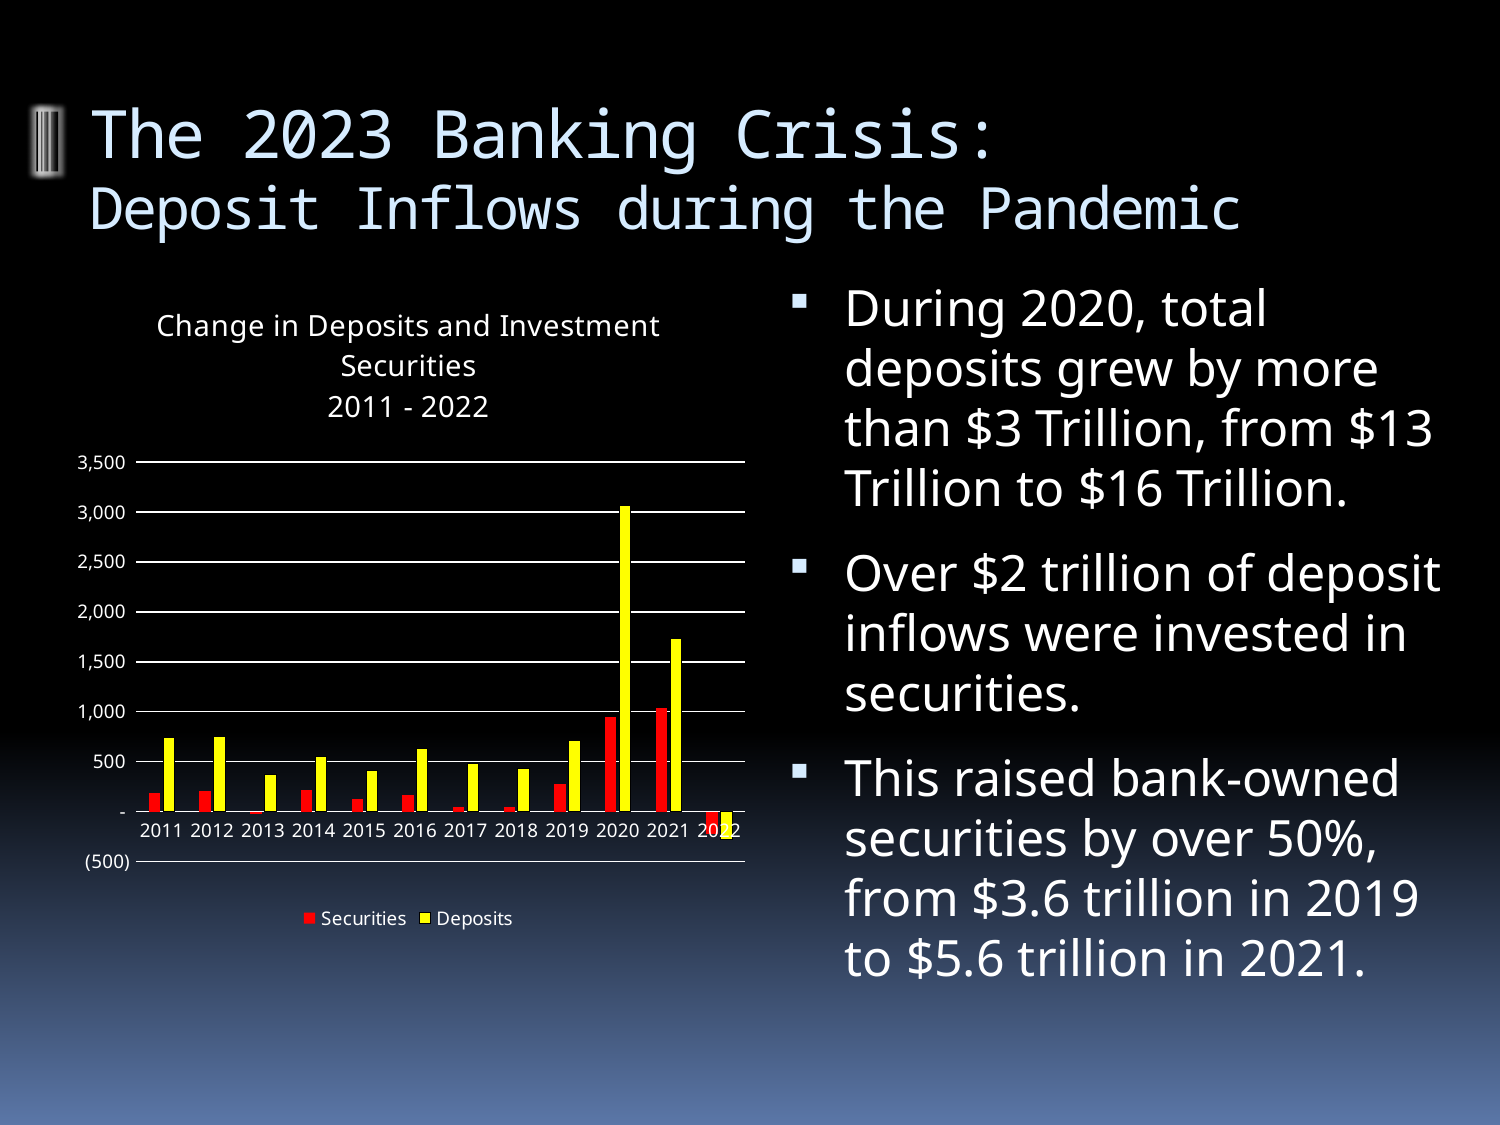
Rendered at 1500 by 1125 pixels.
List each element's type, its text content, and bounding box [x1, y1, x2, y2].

title The 2023 Banking Crisis: Deposit Inflows during the Pandemic [75, 83, 1350, 234]
list During 2020, total deposits grew by more than $3 Trillion, from $13 Trillion to $16 Trillion. Over $2 trillion of deposit inflows were invested in securities. This raised bank-owned securities by over 50%, from $3.6 trillion in 2019 to $5.6 trillion in 2021. [762, 269, 1463, 1102]
chart [58, 274, 760, 938]
